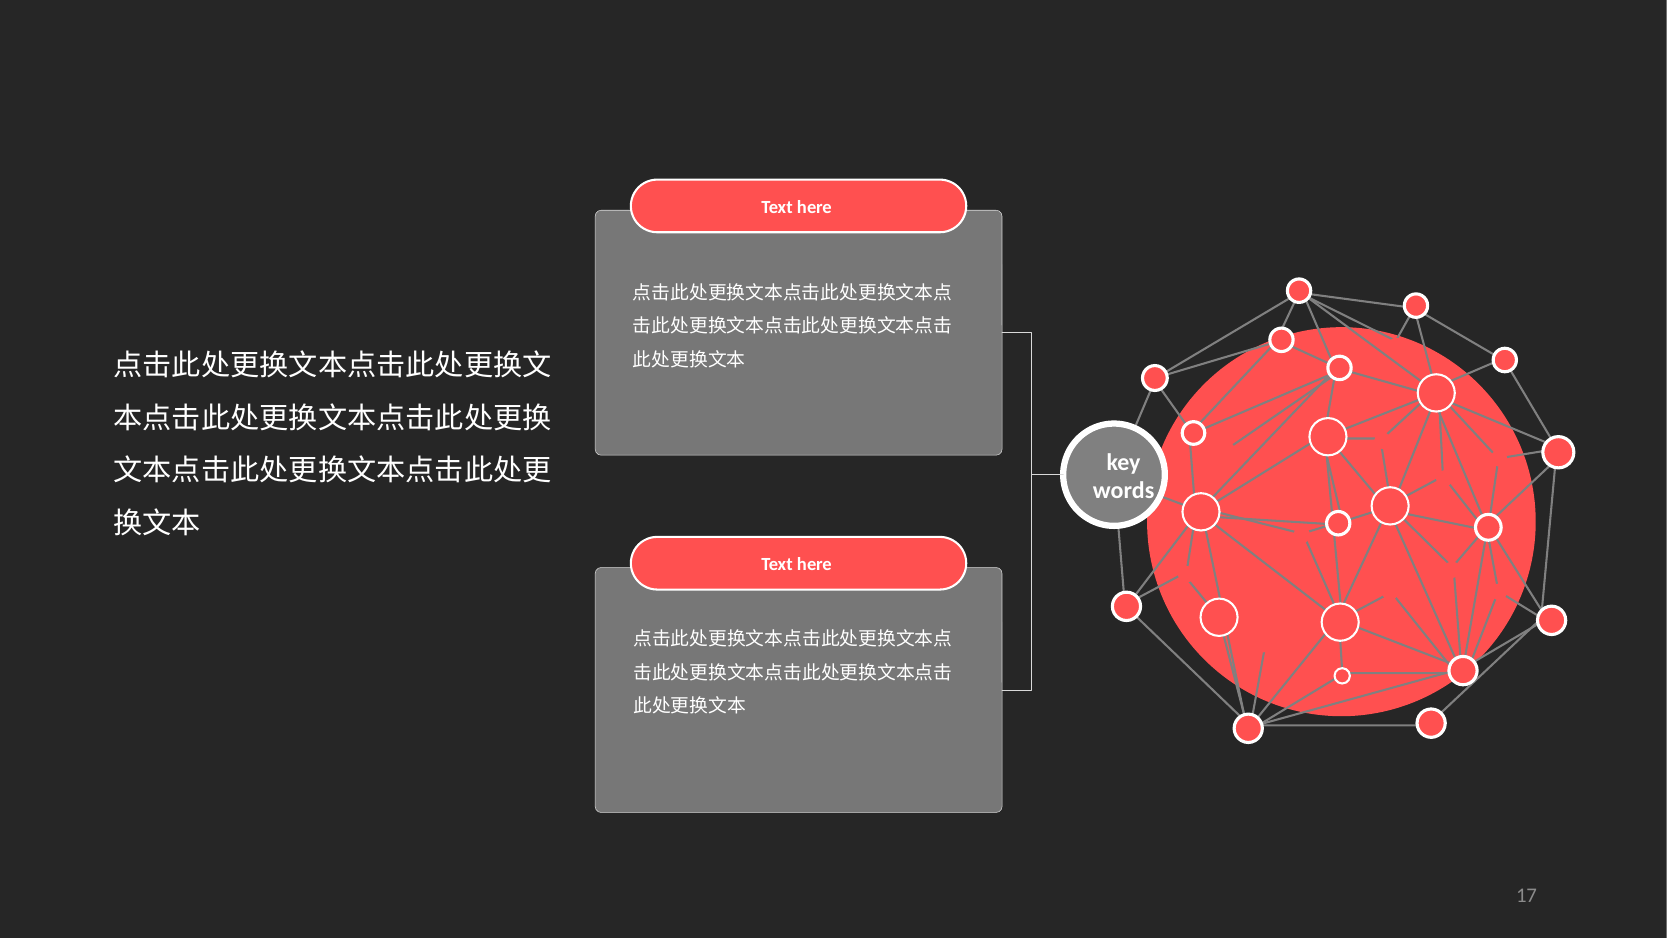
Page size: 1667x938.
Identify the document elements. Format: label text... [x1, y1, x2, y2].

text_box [98, 179, 1574, 813]
slide_number 17 [1177, 868, 1553, 919]
